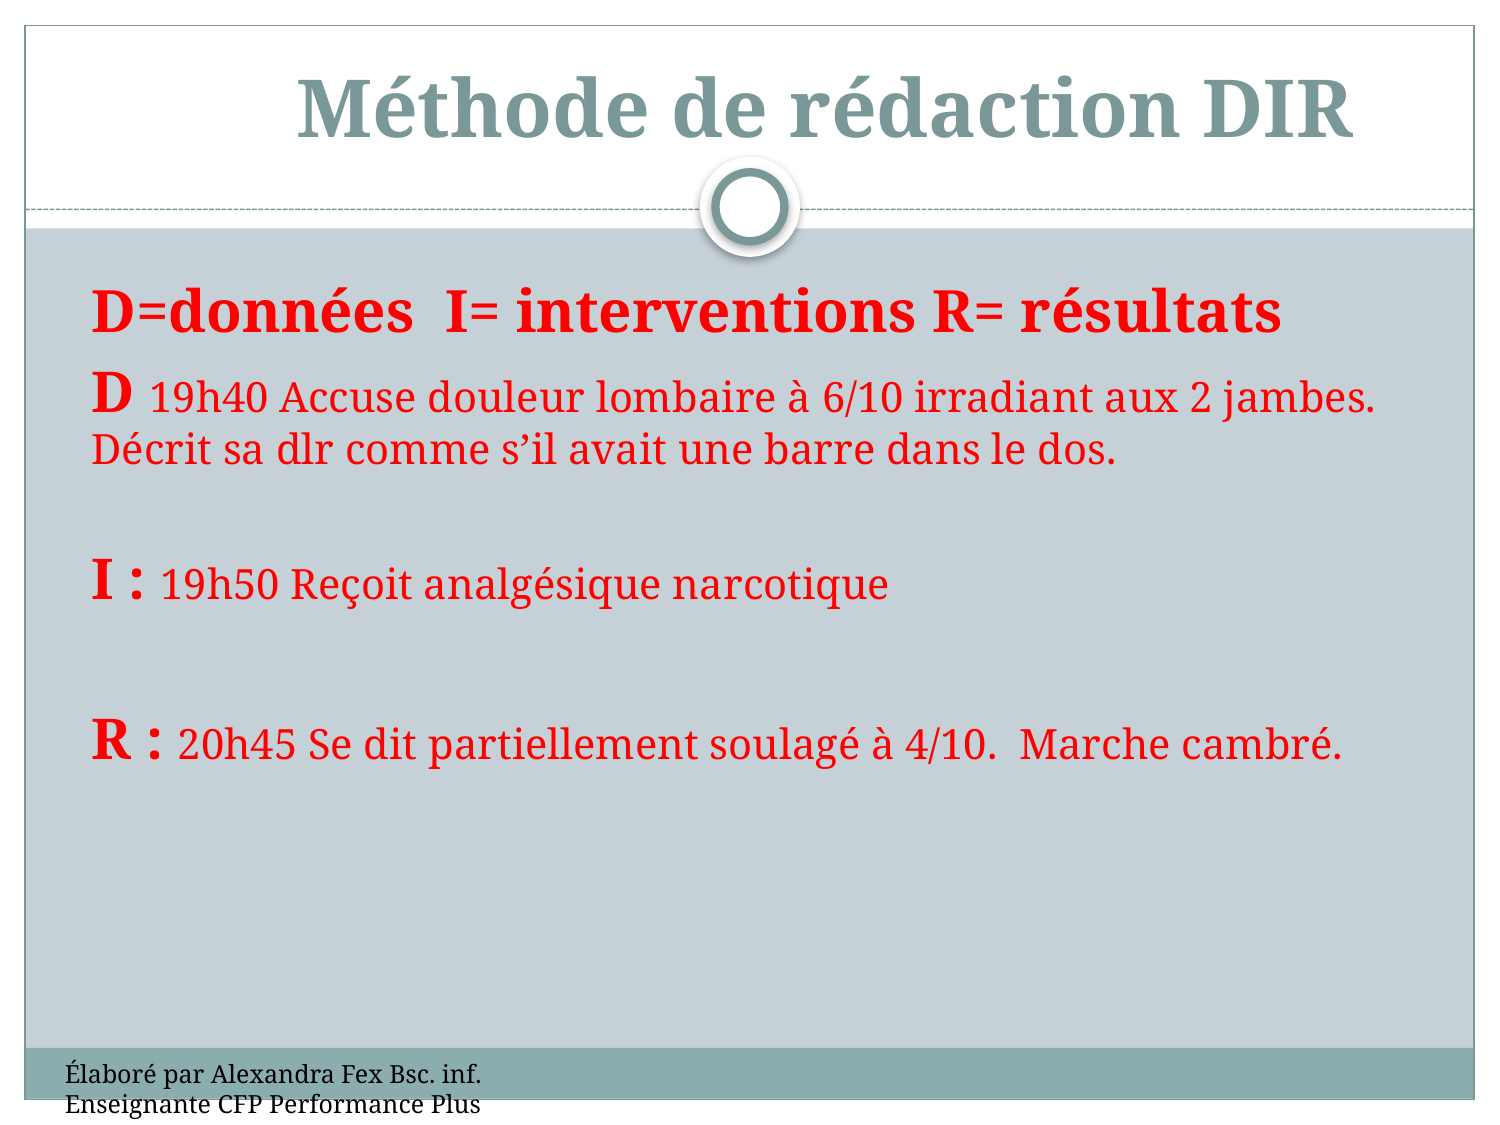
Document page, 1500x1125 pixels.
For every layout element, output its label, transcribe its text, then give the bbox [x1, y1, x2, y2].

footer Élaboré par Alexandra Fex Bsc. inf. Enseignante CFP Performance Plus [50, 1051, 638, 1112]
title Méthode de rédaction DIR [224, 49, 1425, 161]
list D=données I= interventions R= résultats D 19h40 Accuse douleur lombaire à 6/10 irradiant aux 2 jambes. Décrit sa dlr comme s’il avait une barre dans le dos. I : 19h50 Reçoit analgésique narcotique R : 20h45 Se dit partiellement soulagé à 4/10. Marche cambré. [76, 267, 1500, 1012]
